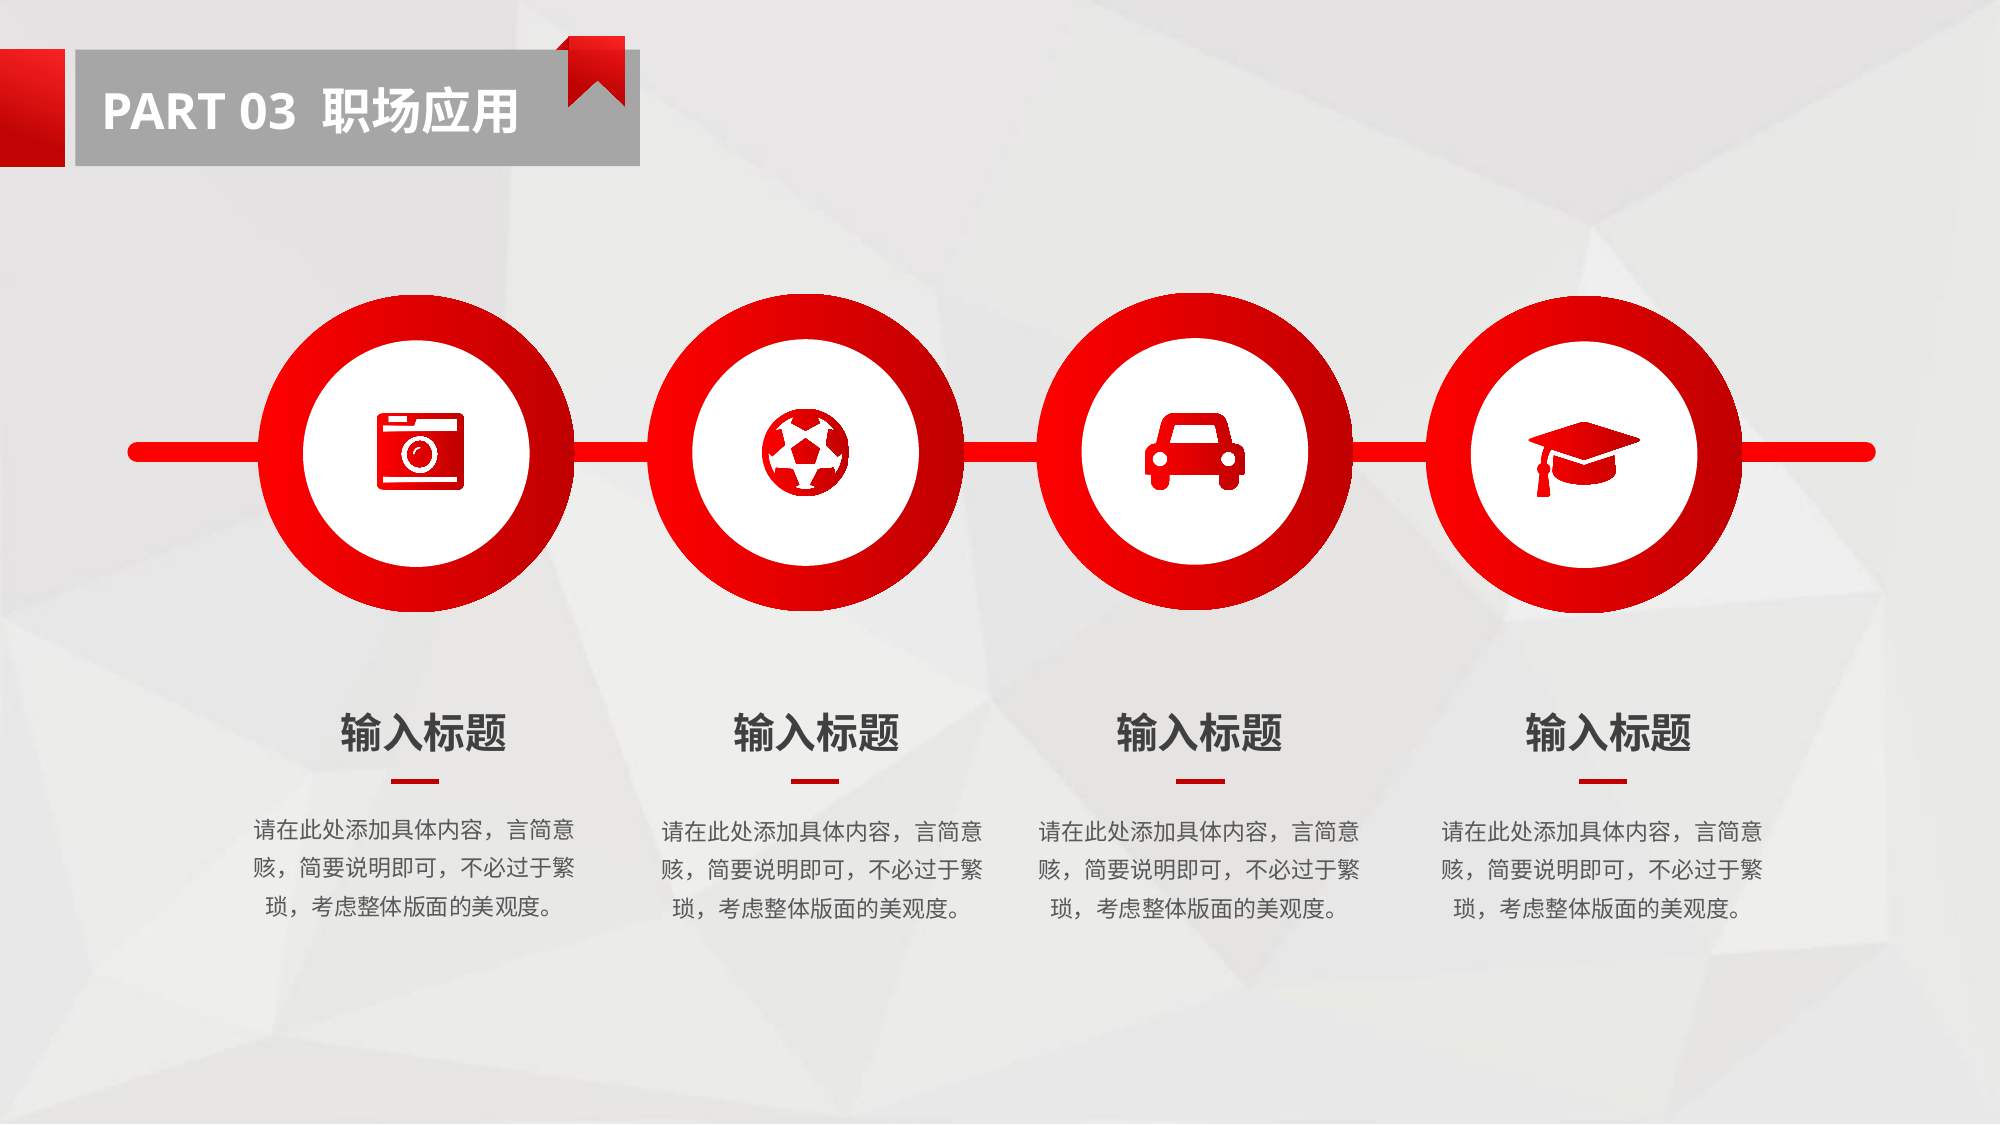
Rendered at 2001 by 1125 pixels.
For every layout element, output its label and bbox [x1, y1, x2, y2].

text_box [257, 294, 575, 613]
picture [0, 0, 2000, 1124]
text_box [1425, 296, 1743, 614]
text_box [555, 36, 625, 107]
text_box [646, 293, 965, 612]
